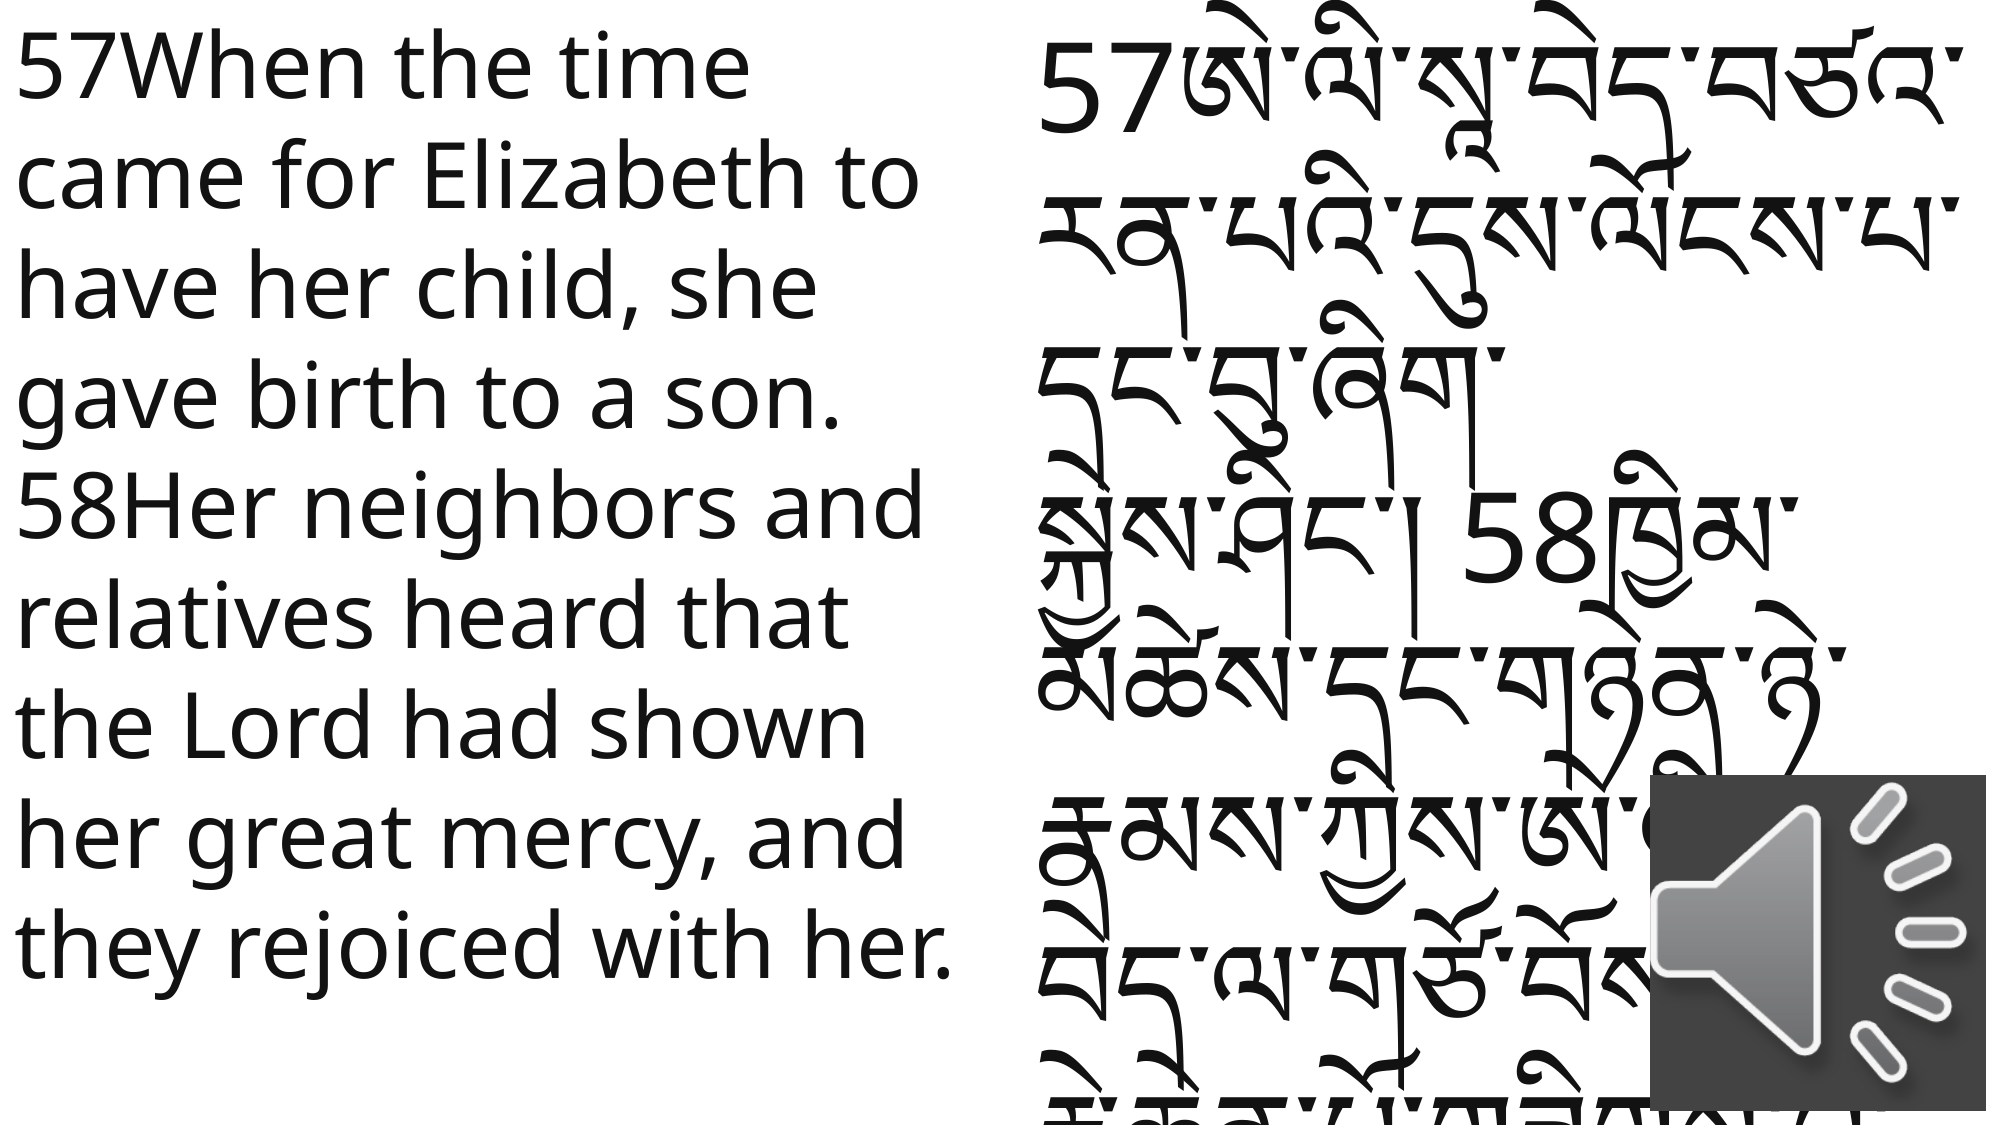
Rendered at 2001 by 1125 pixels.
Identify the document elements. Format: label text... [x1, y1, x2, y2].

text_box 57ཨེ་ལི་སཱ་བེད་བཙའ་རན་པའི་དུས་ལོངས་པ་དང་བུ་ཞིག་སྐྱེས༌ཤིང༌། 58ཁྱིམ་མཚེས་དང་གཉེན་ཉེ་རྣམས་ཀྱིས་ཨེ་ལི་སཱ་བེད་ལ་གཙོ་བོས་ཐུགས་རྗེ་ཆེན་པོ་གཟིགས་པ་ཐོས་ནས་ཁོ་མོ་དང་མཉམ་དུ་དགའ་བར་གྱུར་ཏོ།། [1019, 0, 2000, 1125]
text_box 57When the time came for Elizabeth to have her child, she gave birth to a son. 58Her neighbors and relatives heard that the Lord had shown her great mercy, and they rejoiced with her. [0, 0, 981, 1125]
picture [1648, 773, 1987, 1112]
